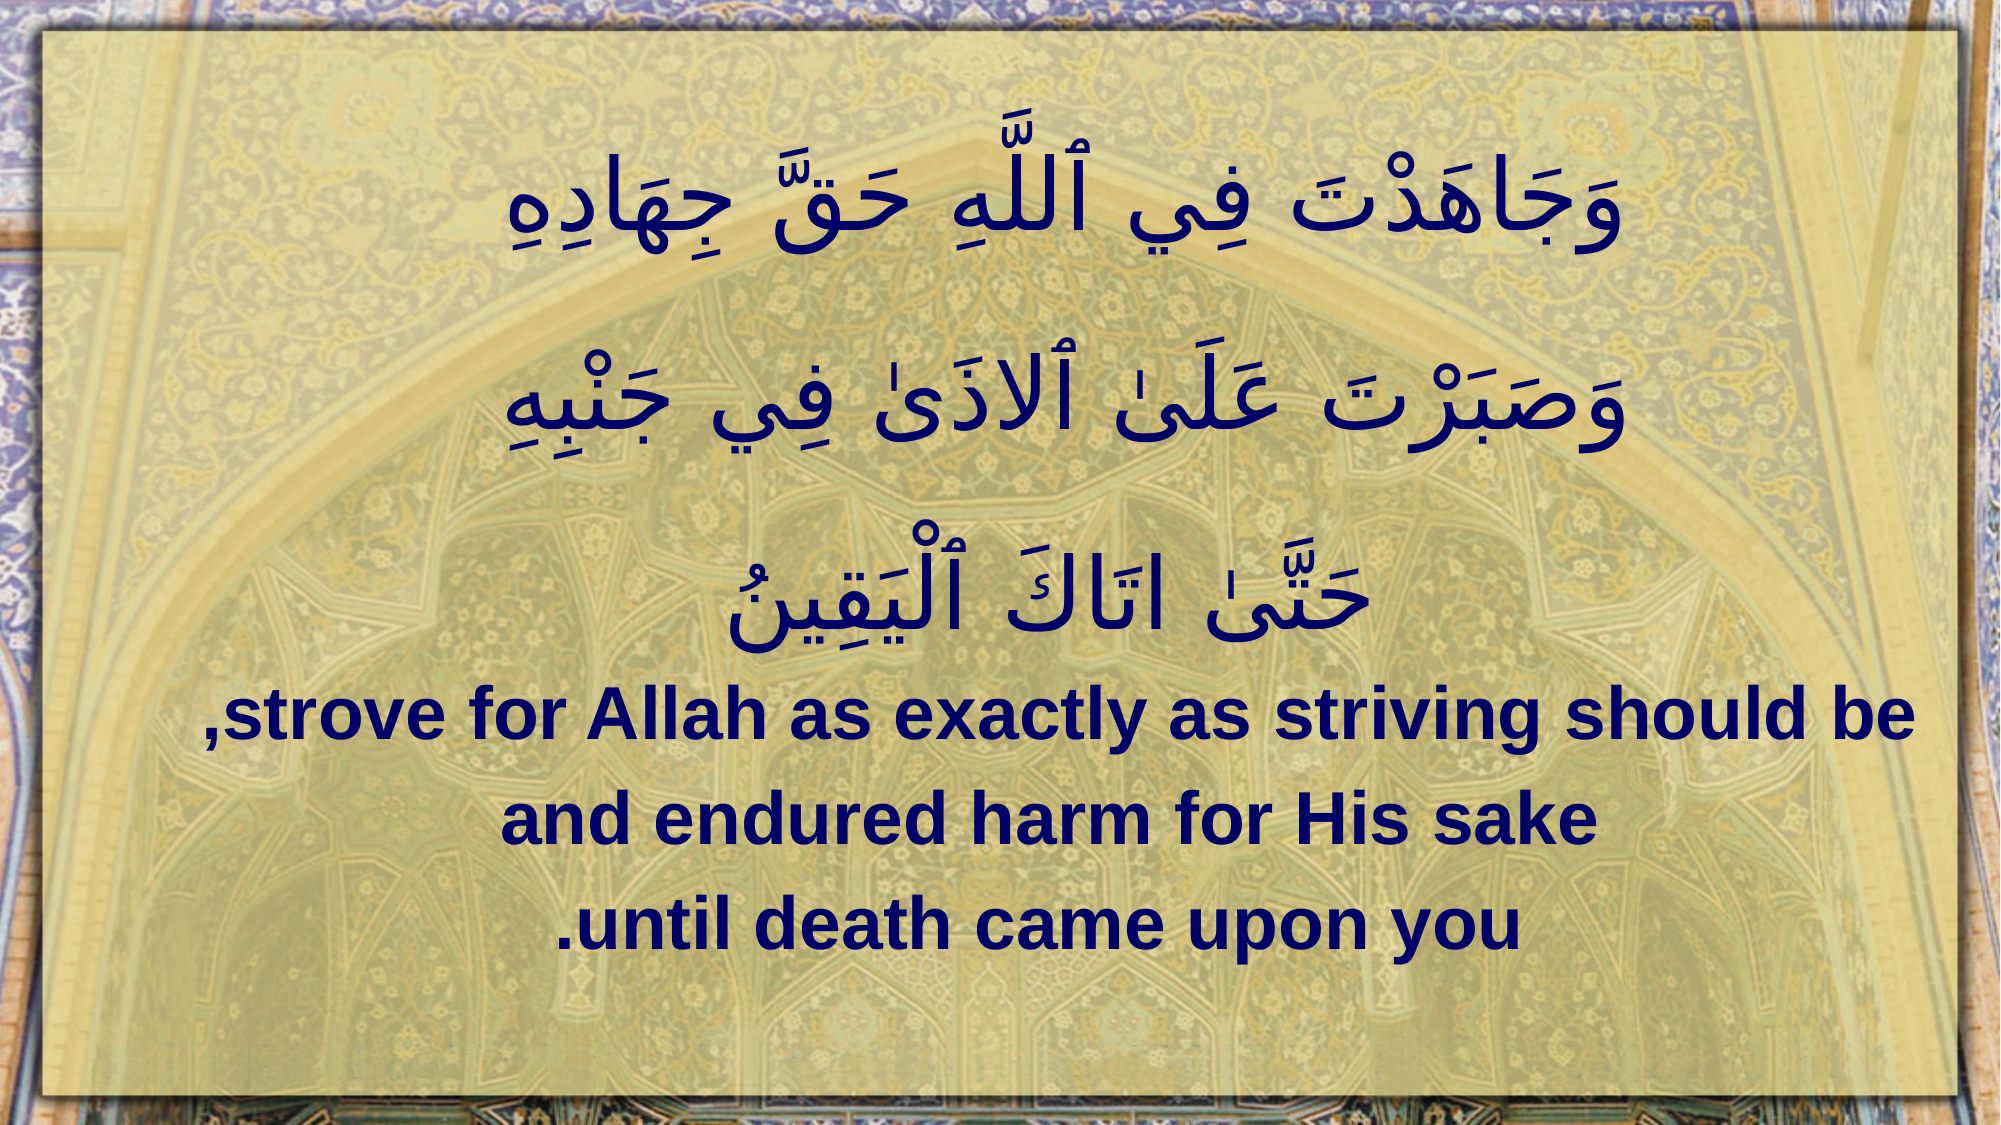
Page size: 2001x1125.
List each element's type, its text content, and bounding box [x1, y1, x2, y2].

list وَجَاهَدْتَ فِي ٱللَّهِ حَقَّ جِهَادِهِ وَصَبَرْتَ عَلَىٰ ٱلاذَىٰ فِي جَنْبِهِ حَتَّىٰ اتَاكَ ٱلْيَقِينُ strove for Allah as exactly as striving should be, and endured harm for His sake until death came upon you. [150, 62, 1950, 1005]
picture [0, 0, 2001, 1125]
